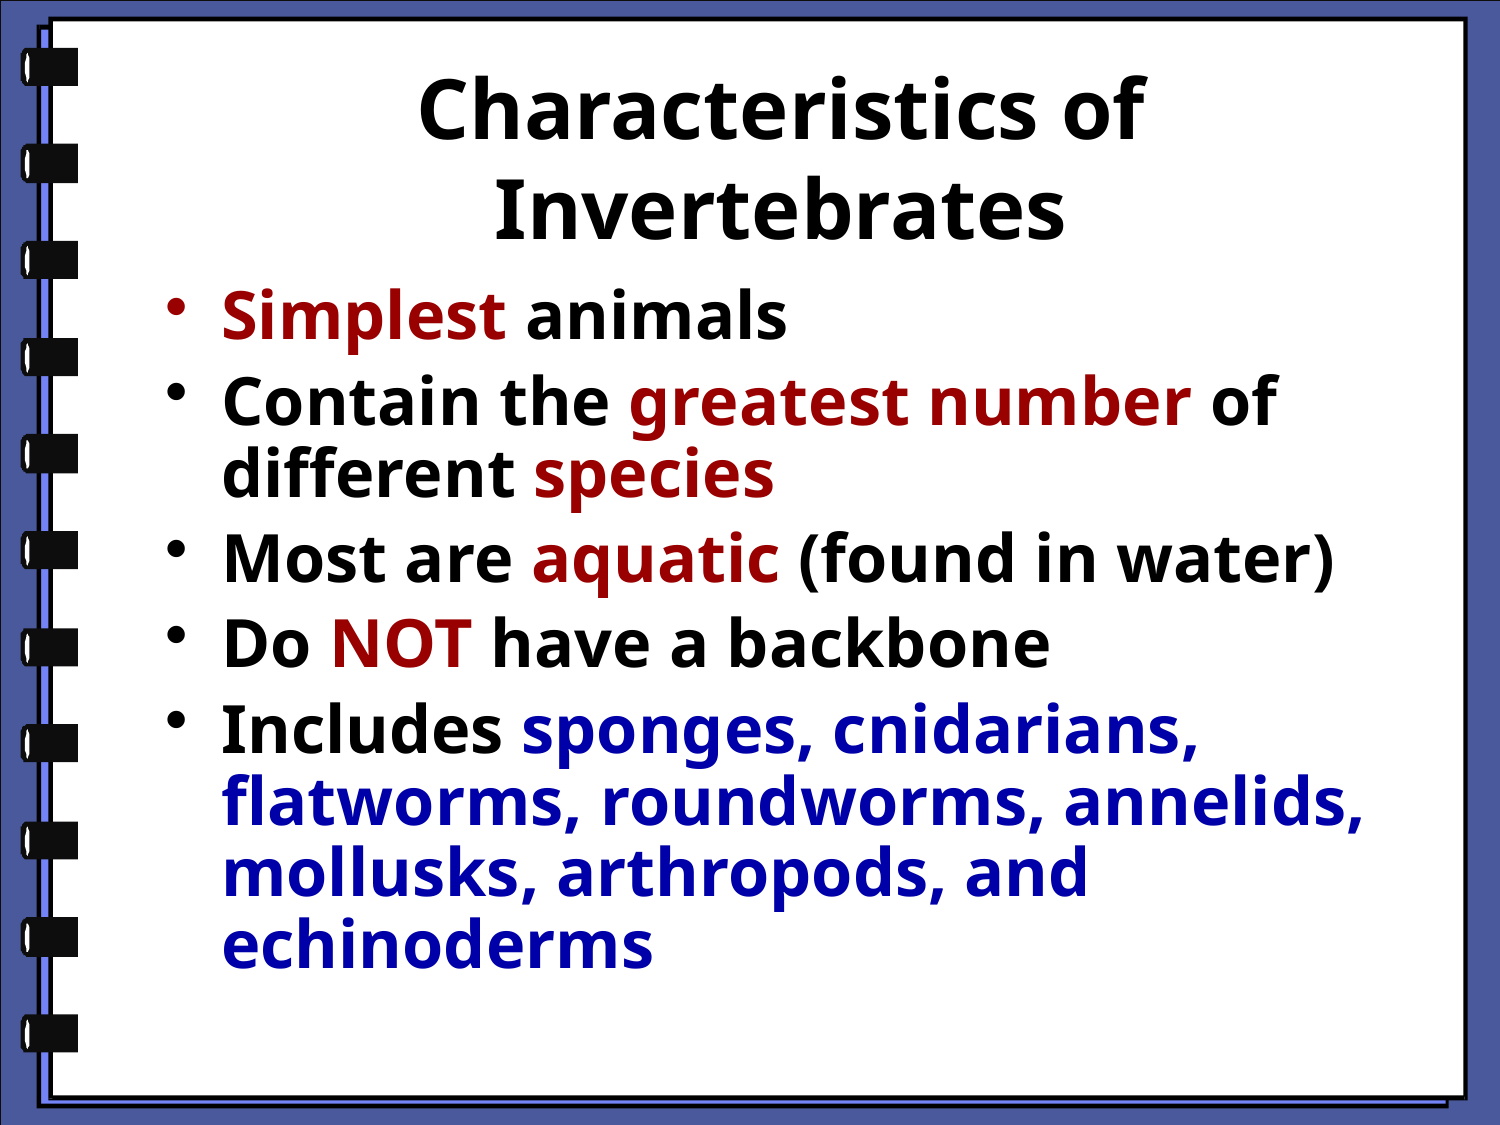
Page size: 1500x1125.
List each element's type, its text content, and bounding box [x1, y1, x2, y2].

list Simplest animals Contain the greatest number of different species Most are aquatic (found in water) Do NOT have a backbone Includes sponges, cnidarians, flatworms, roundworms, annelids, mollusks, arthropods, and echinoderms [149, 274, 1413, 1063]
title Characteristics of Invertebrates [149, 62, 1413, 251]
